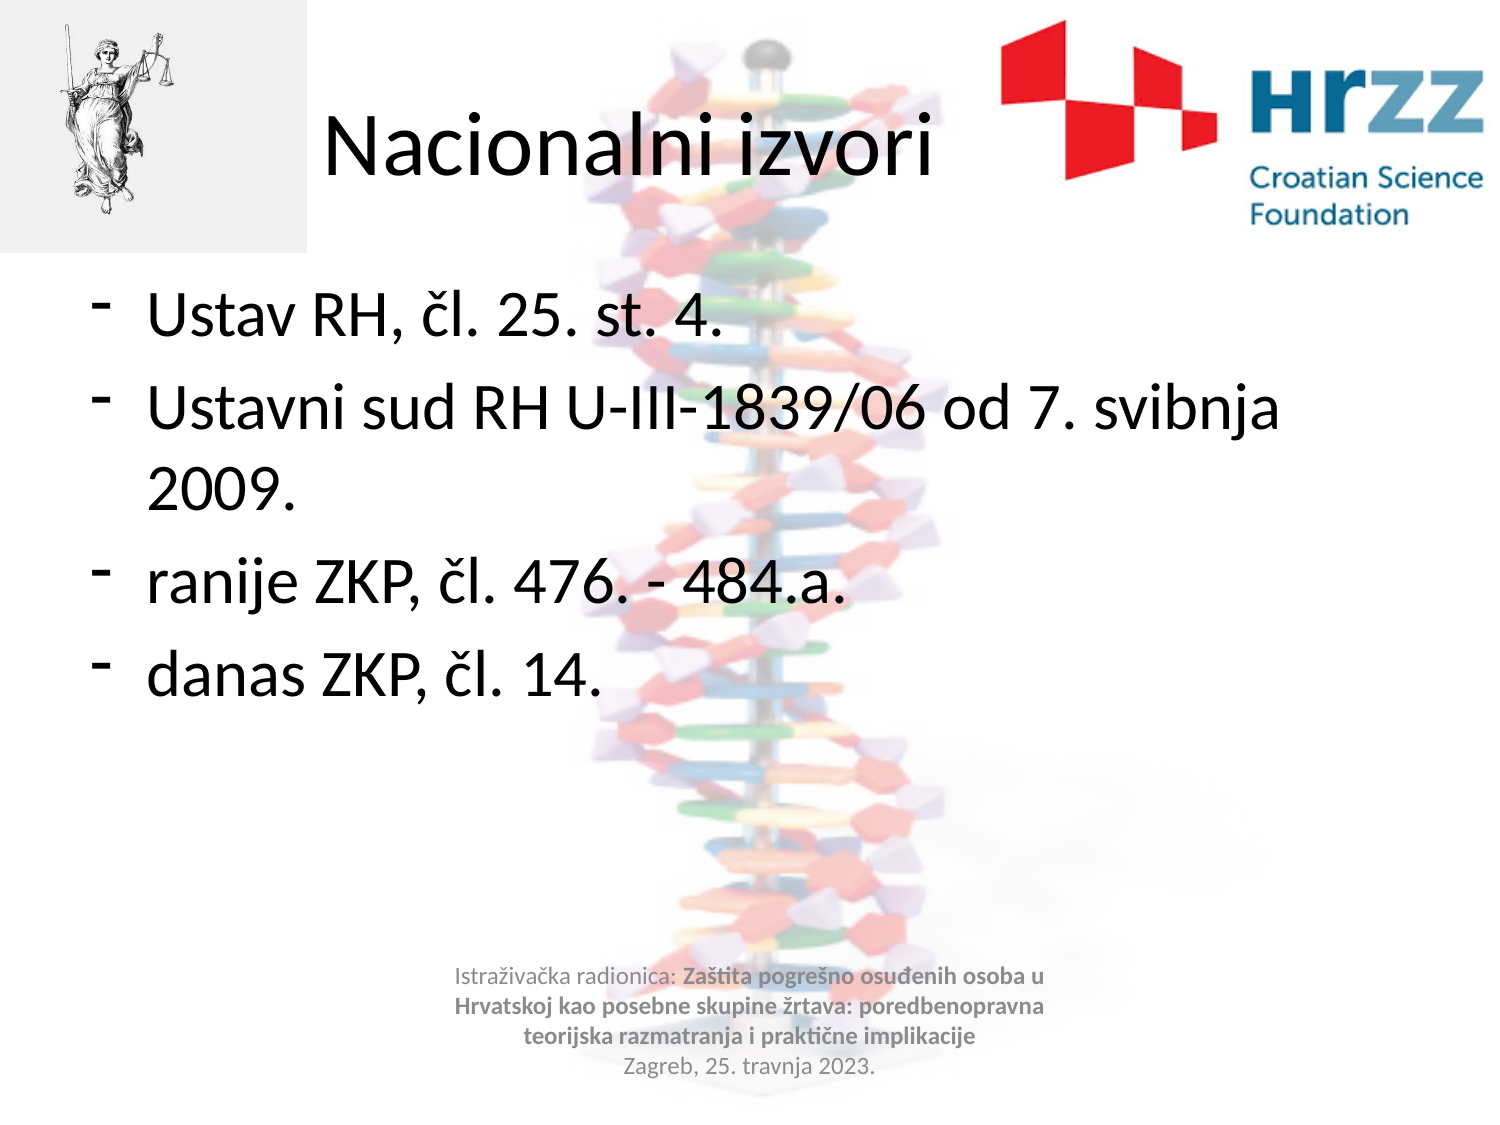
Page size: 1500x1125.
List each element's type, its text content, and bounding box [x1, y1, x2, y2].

title Nacionalni izvori [313, 45, 983, 233]
picture [988, 0, 1500, 239]
list Ustav RH, čl. 25. st. 4. Ustavni sud RH U-III-1839/06 od 7. svibnja 2009. ranije ZKP, čl. 476. - 484.a. danas ZKP, čl. 14. [75, 262, 1425, 1005]
footer Istraživačka radionica: Zaštita pogrešno osuđenih osoba u Hrvatskoj kao posebnе skupinе žrtava: poredbenopravnа teorijska razmatranja i praktične implikacije Zagreb, 25. travnja 2023. [430, 985, 1070, 1085]
picture [0, 0, 308, 253]
